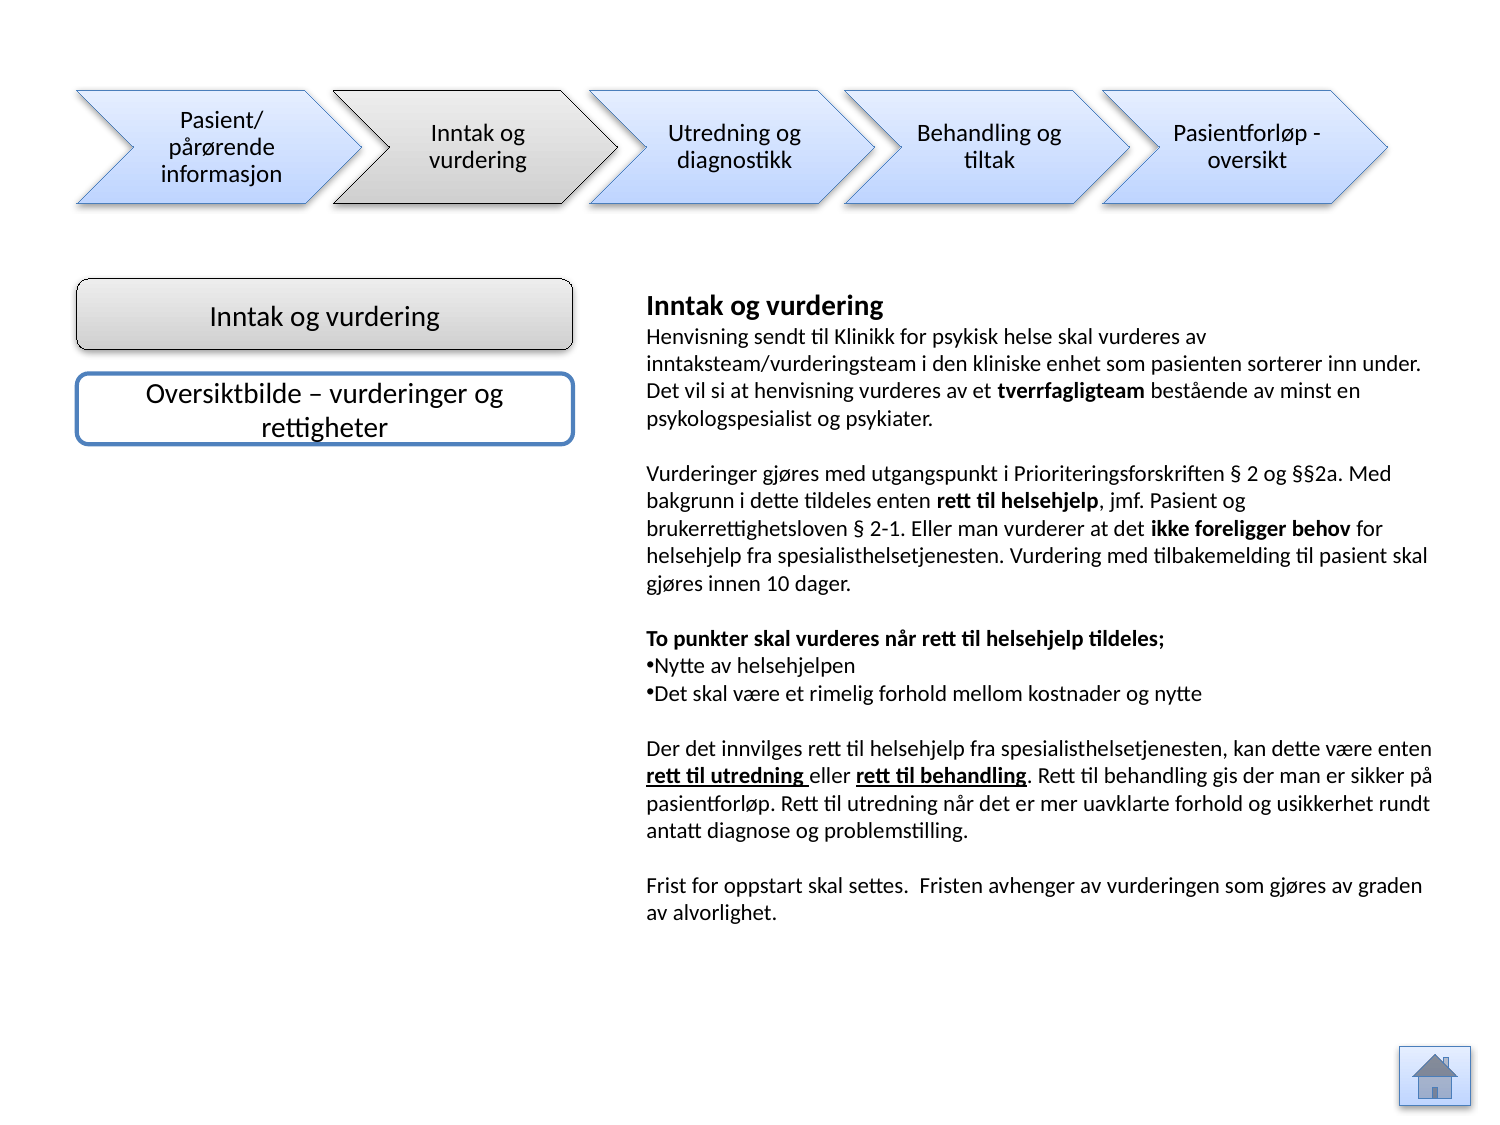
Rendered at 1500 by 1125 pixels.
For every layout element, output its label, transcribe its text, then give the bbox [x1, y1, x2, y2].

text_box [844, 89, 1130, 205]
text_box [1131, 89, 1388, 205]
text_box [76, 89, 331, 205]
text_box Inntak og vurdering Henvisning sendt til Klinikk for psykisk helse skal vurderes av inntaksteam/vurderingsteam i den kliniske enhet som pasienten sorterer inn under. Det vil si at henvisning vurderes av et tverrfagligteam bestående av minst en psykologspesialist og psykiater. Vurderinger gjøres med utgangspunkt i Prioriteringsforskriften § 2 og §§2a. Med bakgrunn i dette tildeles enten rett til helsehjelp, jmf. Pasient og brukerrettighetsloven § 2-1. Eller man vurderer at det ikke foreligger behov for helsehjelp fra spesialisthelsetjenesten. Vurdering med tilbakemelding til pasient skal gjøres innen 10 dager. To punkter skal vurderes når rett til helsehjelp tildeles; Nytte av helsehjelpen Det skal være et rimelig forhold mellom kostnader og nytte Der det innvilges rett til helsehjelp fra spesialisthelsetjenesten, kan dette være enten rett til utredning eller rett til behandling. Rett til behandling gis der man er sikker på pasientforløp. Rett til utredning når det er mer uavklarte forhold og usikkerhet rundt antatt diagnose og problemstilling. Frist for oppstart skal settes. Fristen avhenger av vurderingen som gjøres av graden av alvorlighet. [631, 278, 1459, 1023]
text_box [589, 89, 843, 205]
text_box [1399, 1046, 1471, 1106]
text_box Inntak og vurdering [76, 278, 573, 350]
text_box Oversiktbilde – vurderinger og rettigheter [76, 373, 573, 445]
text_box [332, 89, 588, 205]
